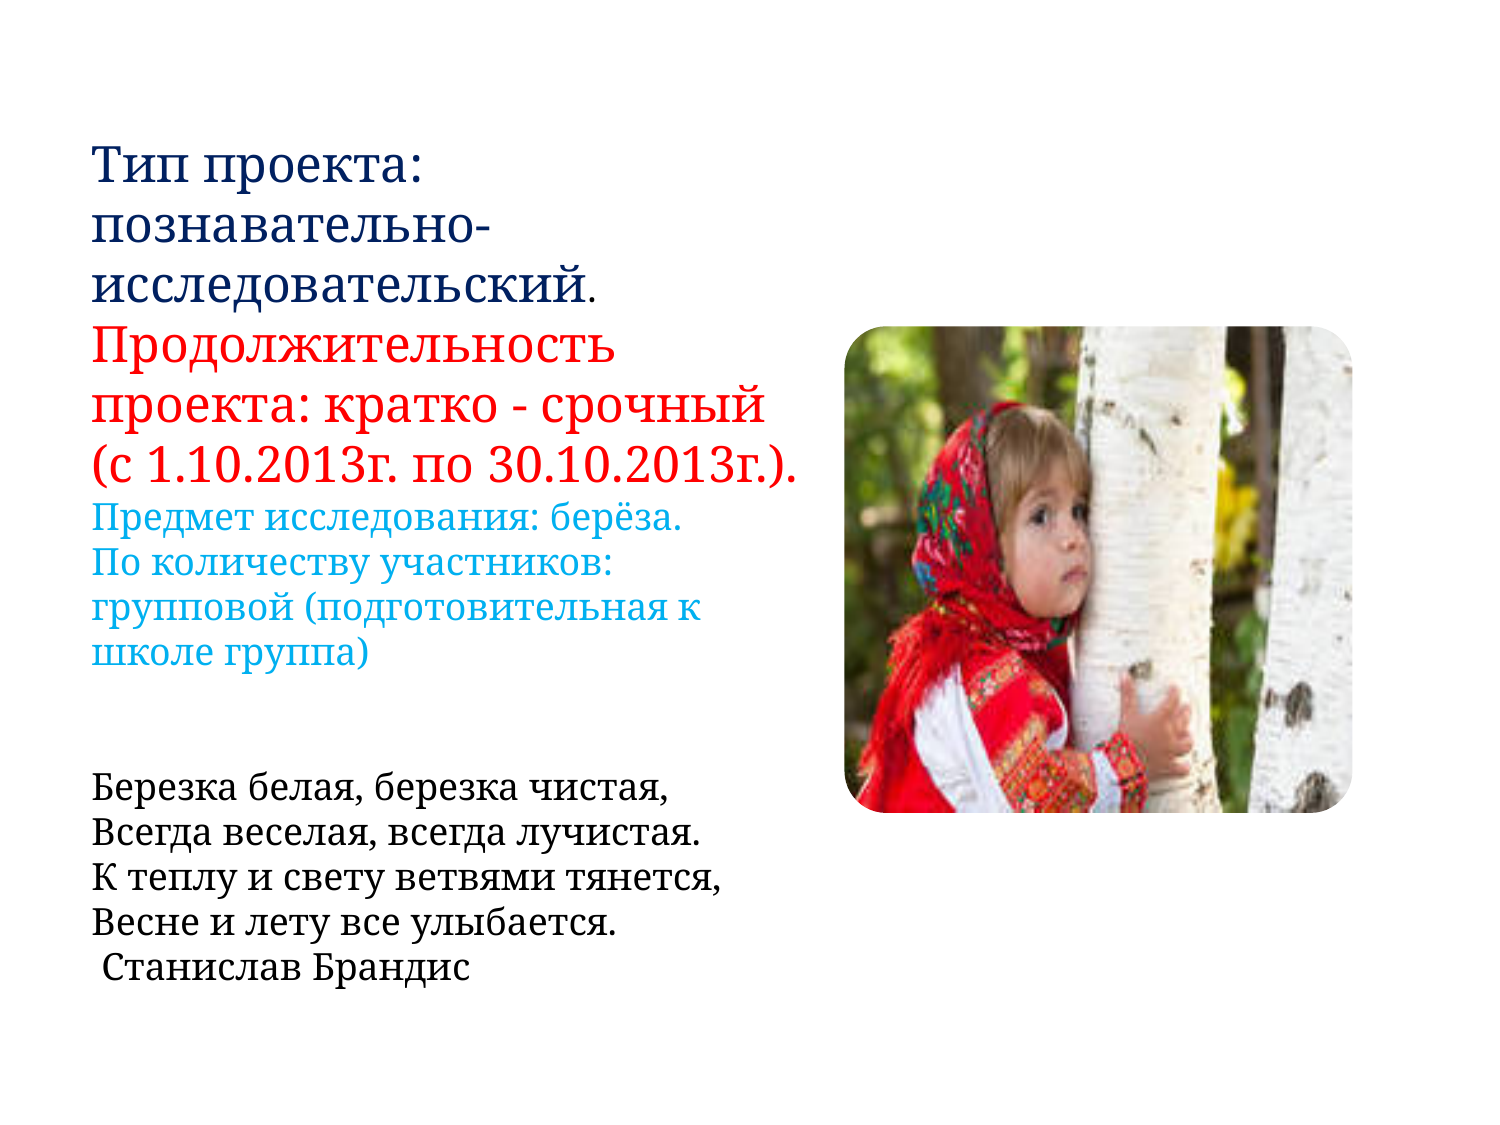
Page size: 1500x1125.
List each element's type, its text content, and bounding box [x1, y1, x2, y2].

picture [844, 326, 1353, 814]
text_box Тип проекта: познавательно-исследовательский. Продолжительность проекта: кратко - срочный (с 1.10.2013г. по 30.10.2013г.). Предмет исследования: берёза. По количеству участников: групповой (подготовительная к школе группа) Березка белая, березка чистая, Всегда веселая, всегда лучистая. К теплу и свету ветвями тянется, Весне и лету все улыбается. Станислав Брандис [76, 125, 827, 996]
